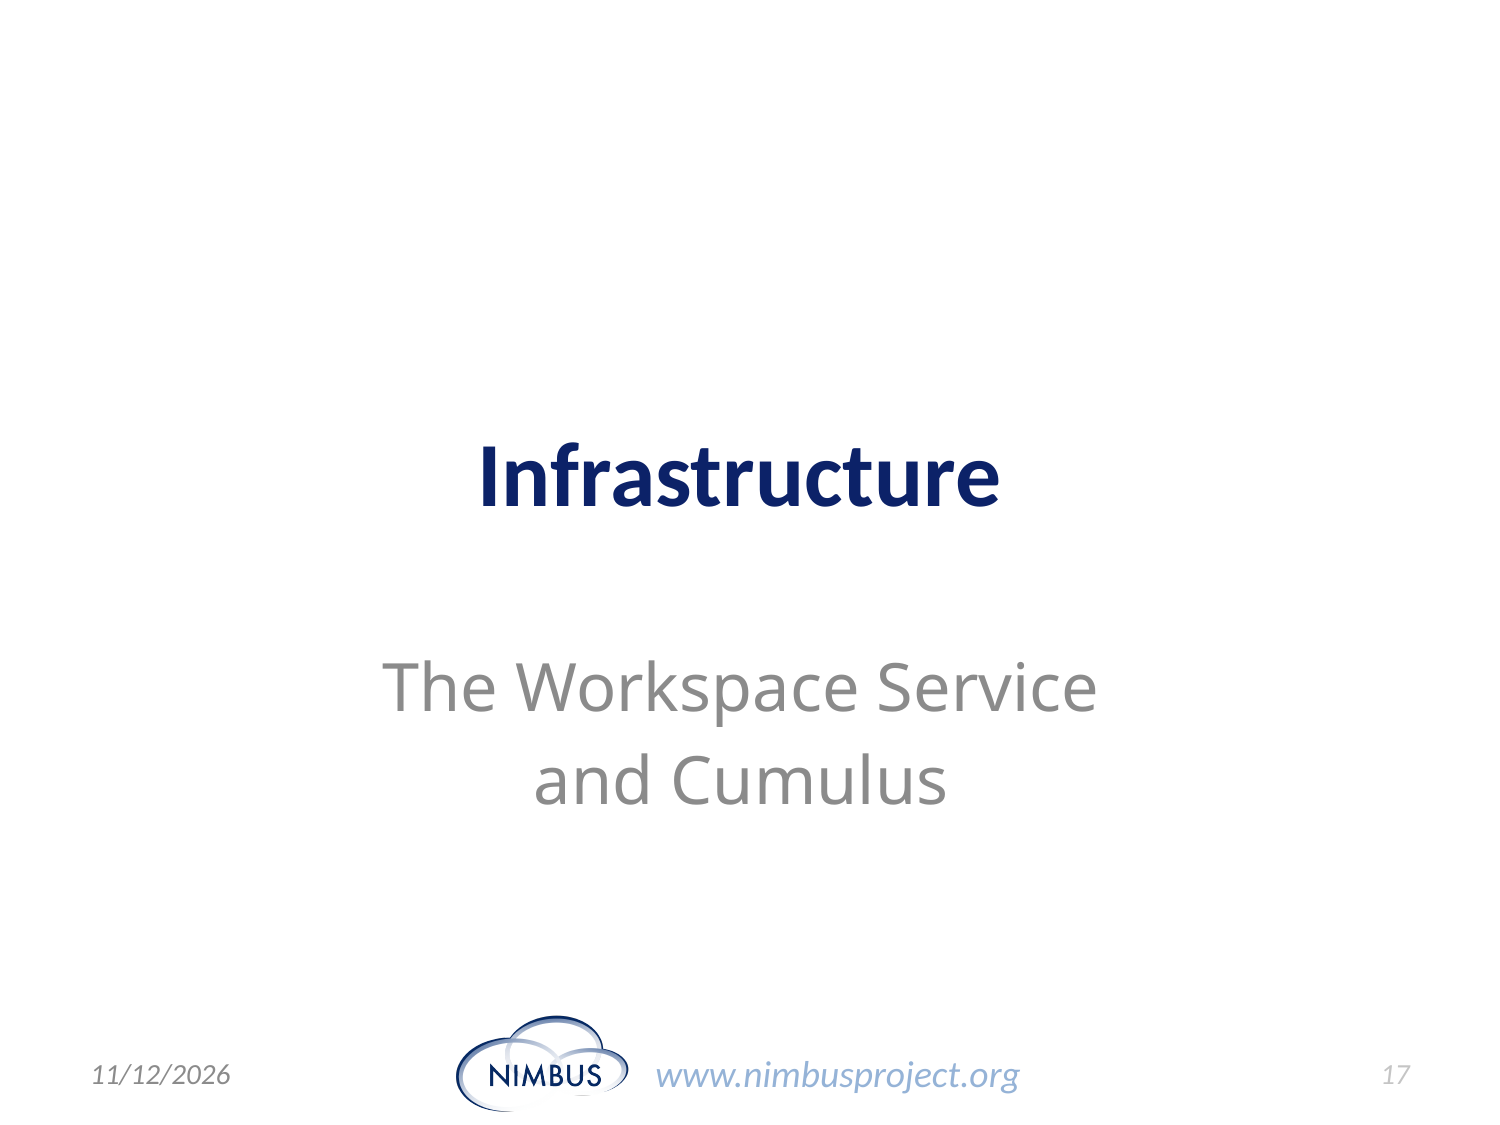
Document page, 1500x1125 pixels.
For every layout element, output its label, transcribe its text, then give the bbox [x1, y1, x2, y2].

title Infrastructure [112, 349, 1388, 591]
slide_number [75, 1042, 425, 1103]
subtitle The Workspace Service and Cumulus [225, 637, 1275, 925]
slide_number 17 [1074, 1042, 1425, 1103]
